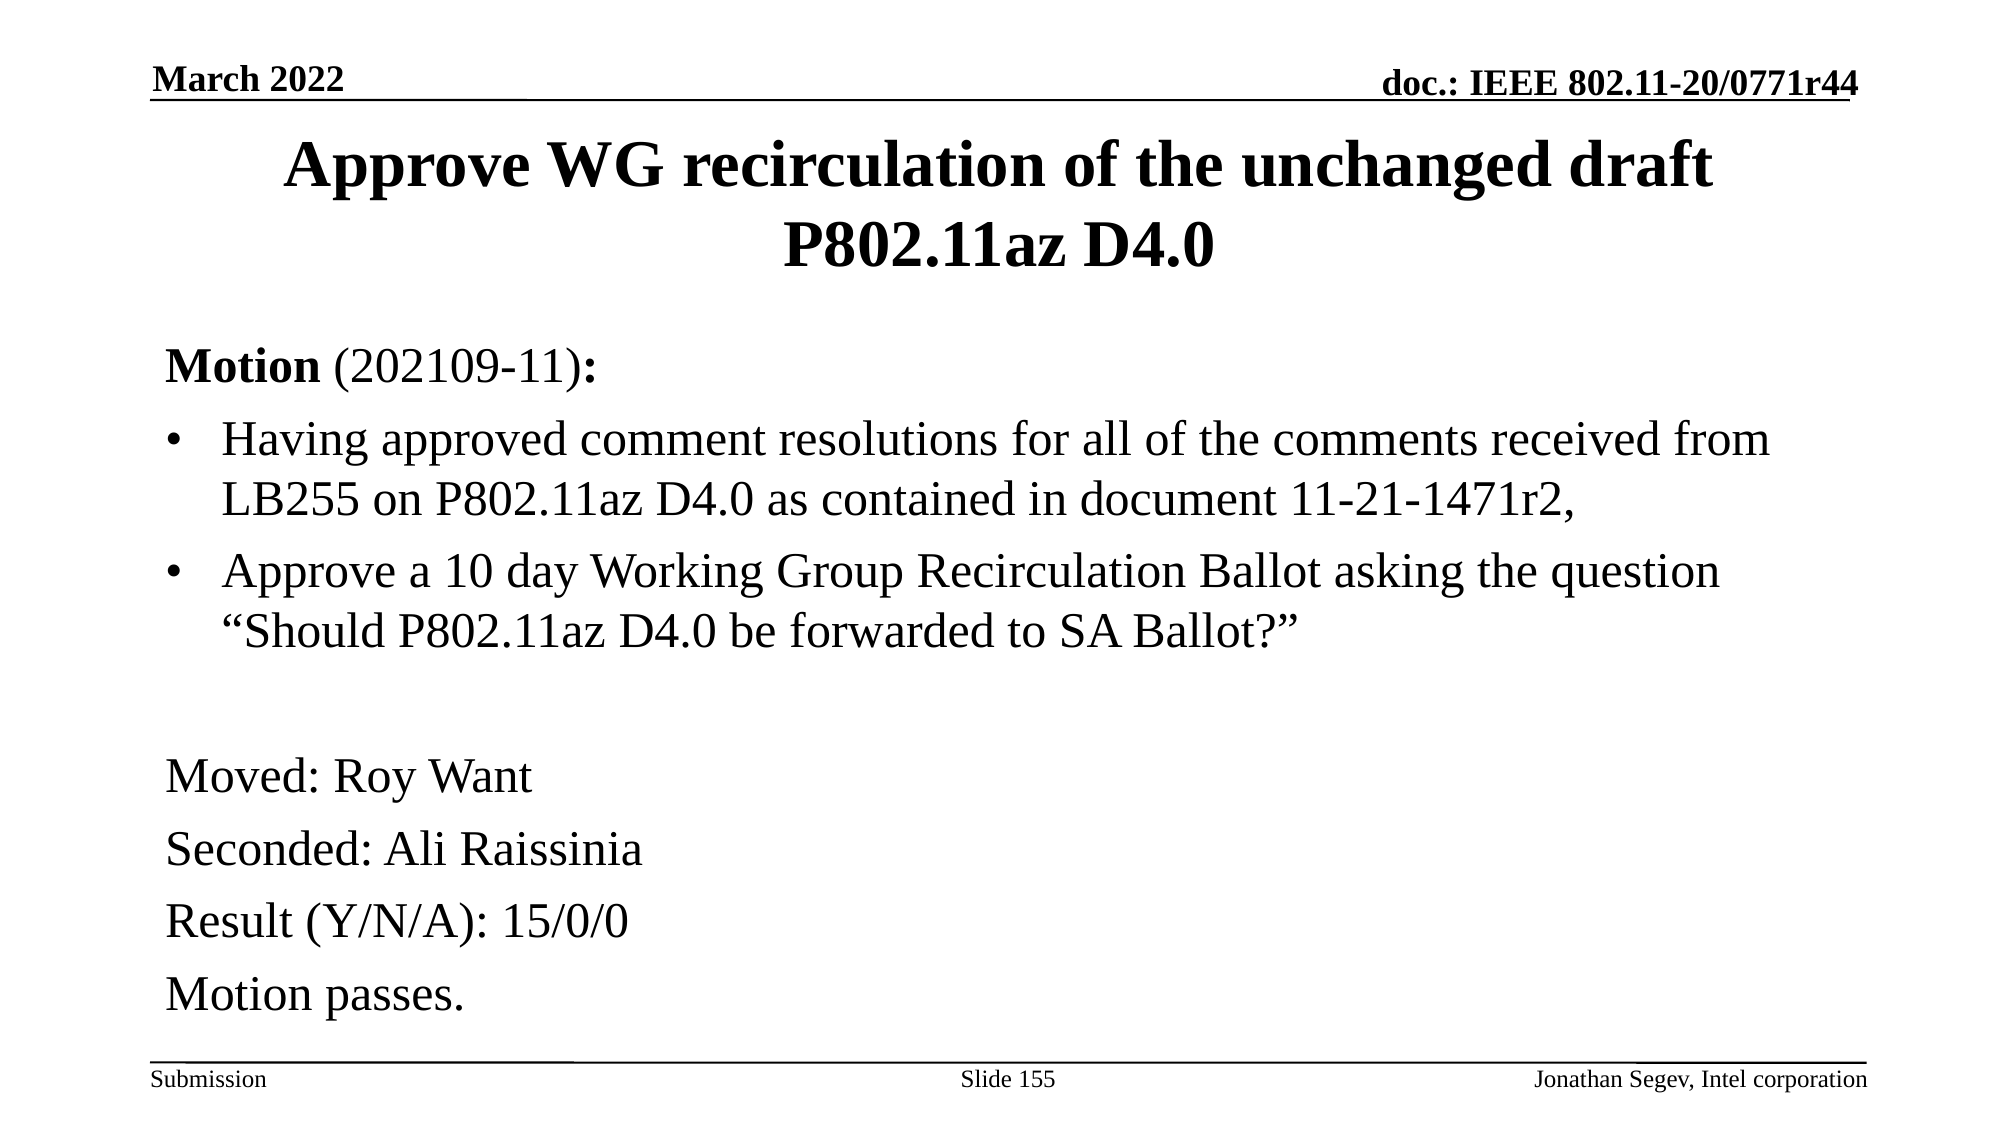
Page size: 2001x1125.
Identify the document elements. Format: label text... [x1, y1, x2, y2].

list Motion (202109-11): • Having approved comment resolutions for all of the comments received from LB255 on P802.11az D4.0 as contained in document 11-21-1471r2, • Approve a 10 day Working Group Recirculation Ballot asking the question “Should P802.11az D4.0 be forwarded to SA Ballot?” Moved: Roy Want Seconded: Ali Raissinia Result (Y/N/A): 15/0/0 Motion passes. [149, 324, 1850, 1000]
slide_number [152, 54, 563, 100]
title Approve WG recirculation of the unchanged draft P802.11az D4.0 [149, 112, 1850, 288]
footer Jonathan Segev, Intel corporation [1171, 1061, 1869, 1093]
slide_number Slide 155 [950, 1061, 1067, 1123]
